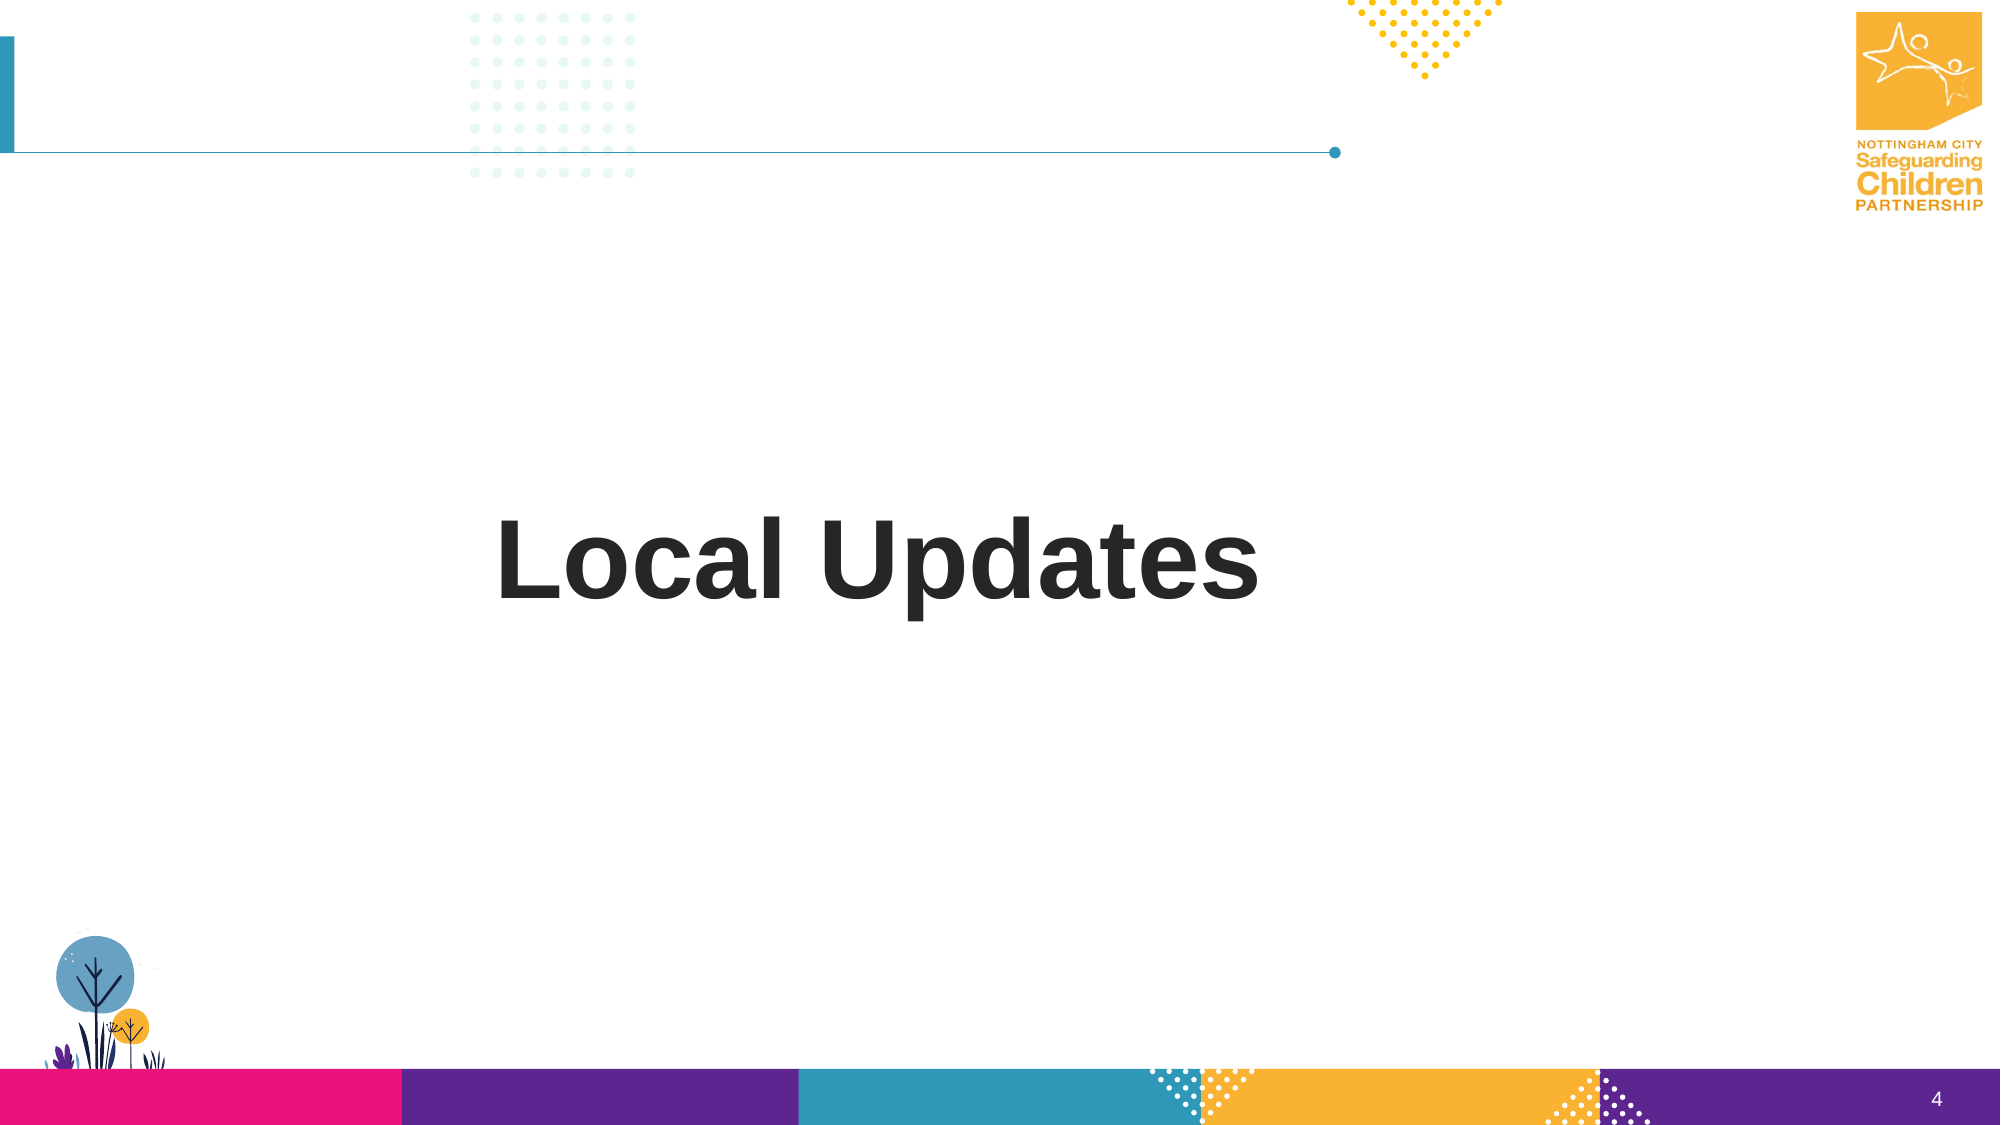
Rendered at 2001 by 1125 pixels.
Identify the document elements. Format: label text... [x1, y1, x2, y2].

list Local Updates [479, 506, 1769, 619]
picture [1856, 12, 1983, 211]
